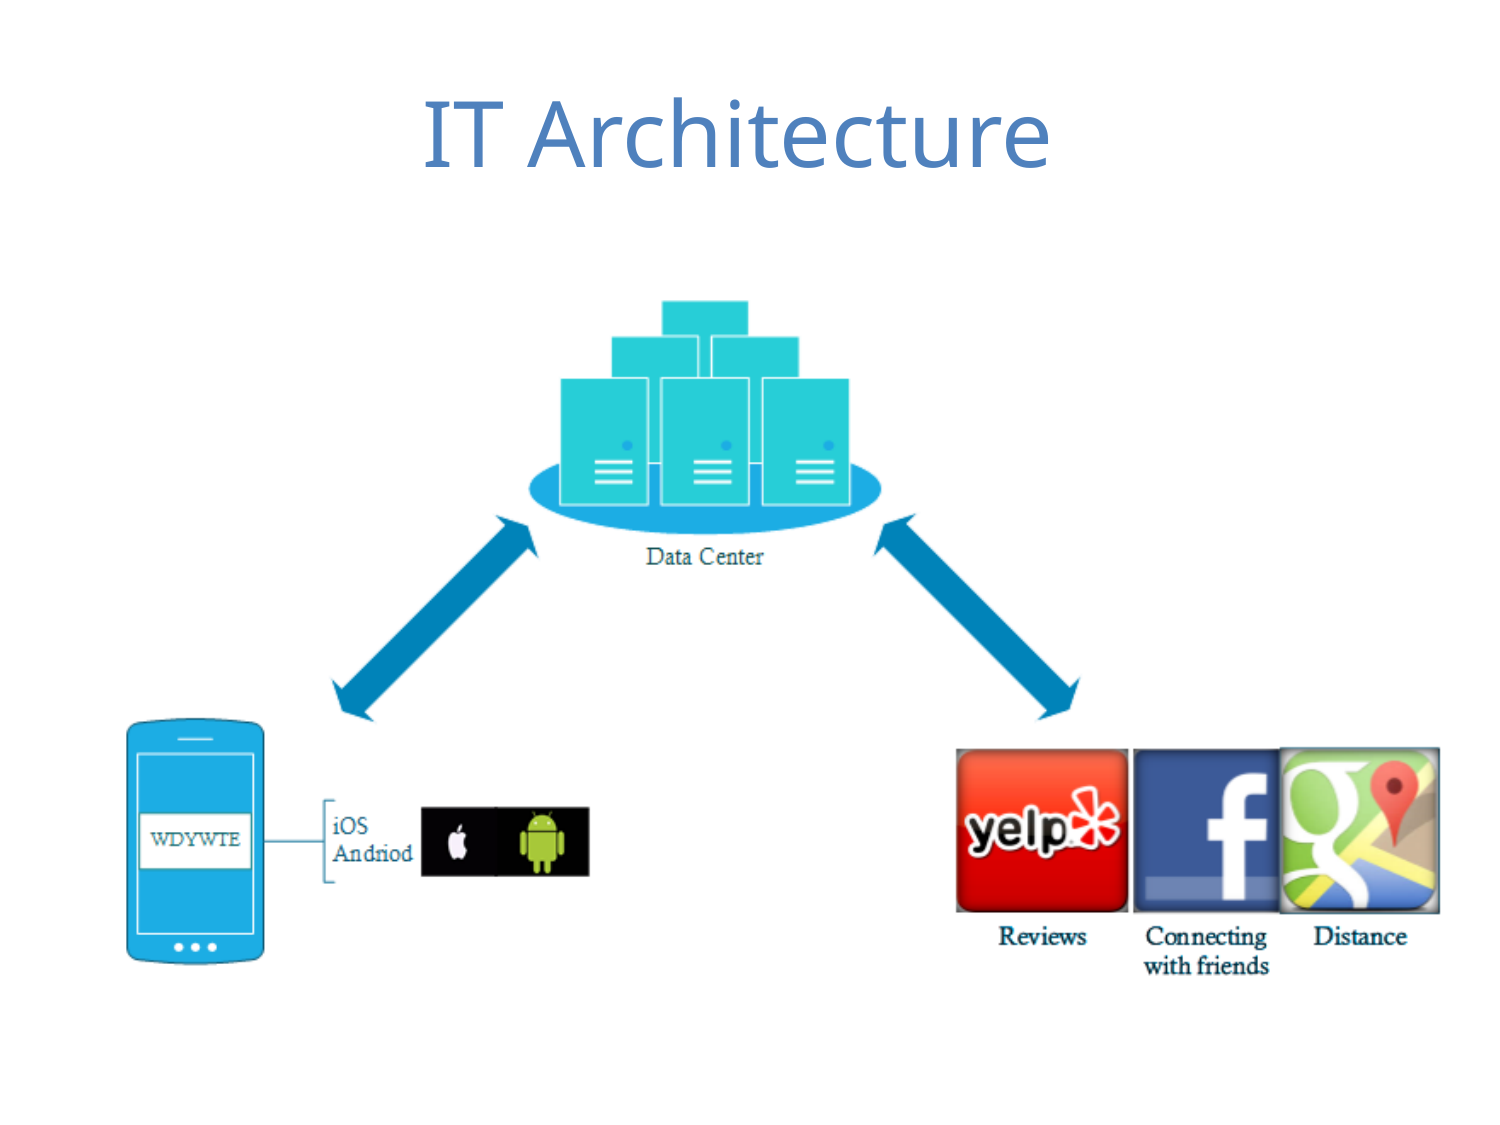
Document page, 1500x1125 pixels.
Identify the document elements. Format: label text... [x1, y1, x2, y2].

title IT Architecture [75, 37, 1425, 225]
picture [124, 299, 1442, 994]
